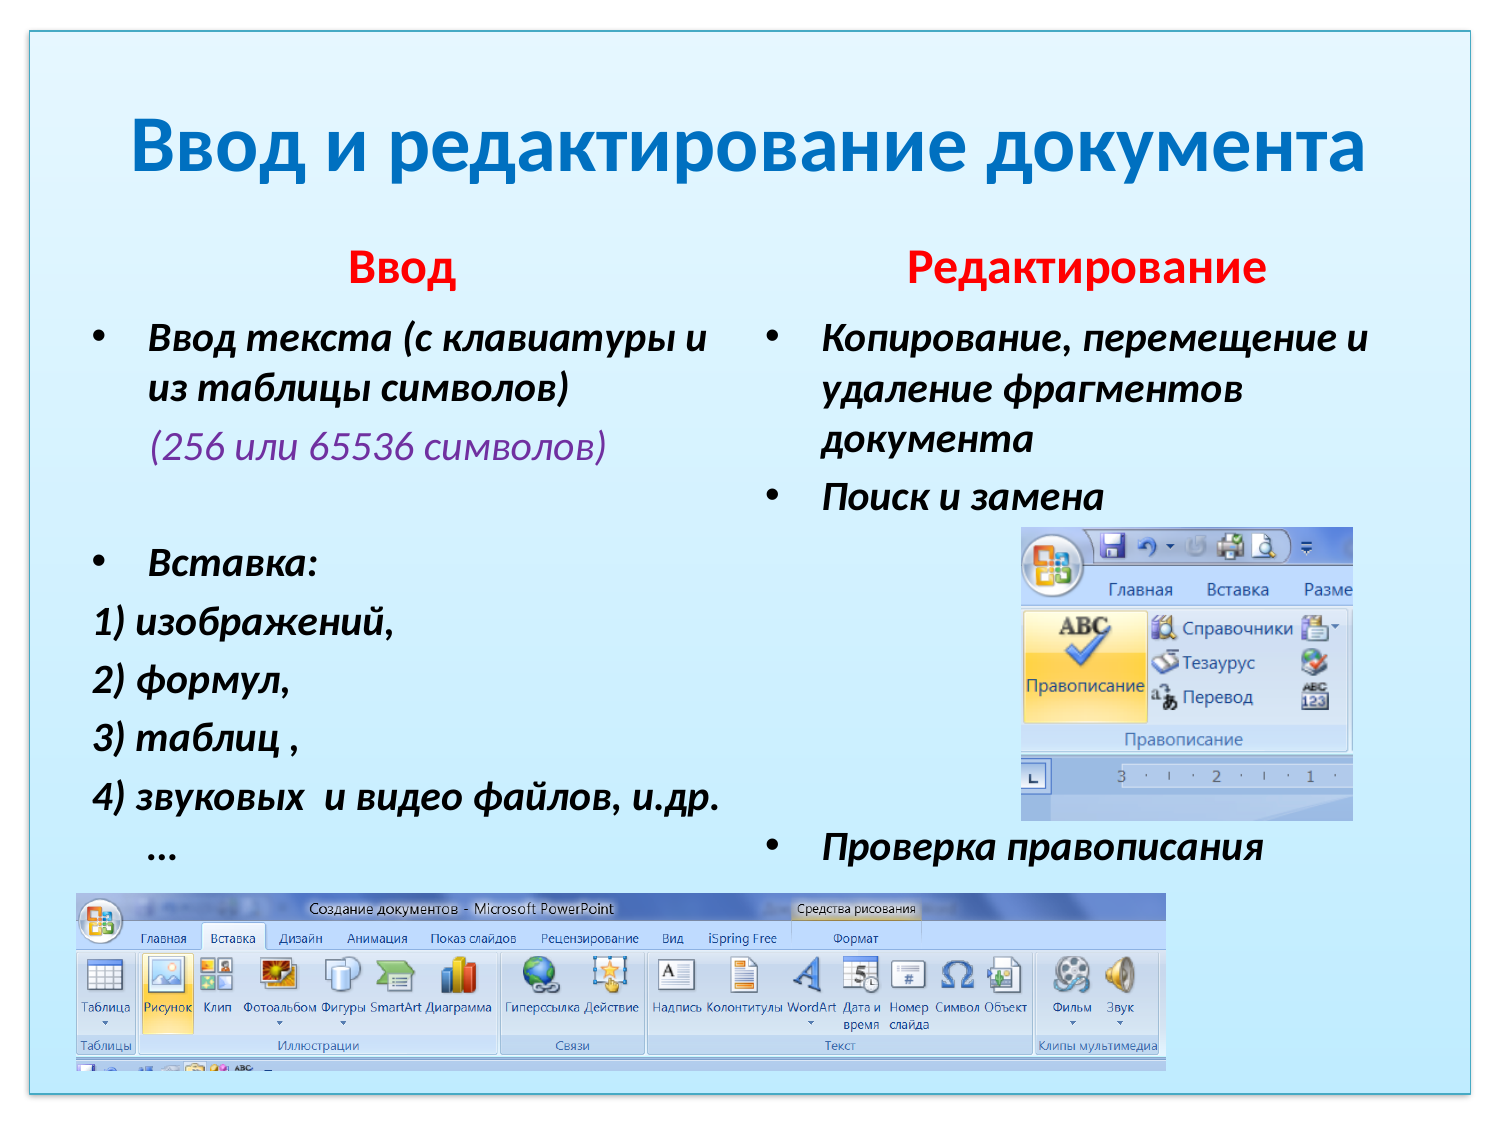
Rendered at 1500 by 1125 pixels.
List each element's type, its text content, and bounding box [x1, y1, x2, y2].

list Ввод [76, 196, 740, 302]
slide_number 22 [1074, 1042, 1425, 1103]
picture [1021, 526, 1353, 821]
picture [76, 892, 1166, 1071]
list Копирование, перемещение и удаление фрагментов документа Поиск и замена Проверка правописания [750, 302, 1413, 1042]
list Ввод текста (с клавиатуры и из таблицы символов) (256 или 65536 символов) Вставка: 1) изображений, 2) формул, 3) таблиц , 4) звуковых и видео файлов, и.др. … [76, 302, 740, 892]
list Редактирование [761, 196, 1425, 302]
text_box [29, 30, 1471, 1095]
title Ввод и редактирование документа [75, 45, 1425, 233]
